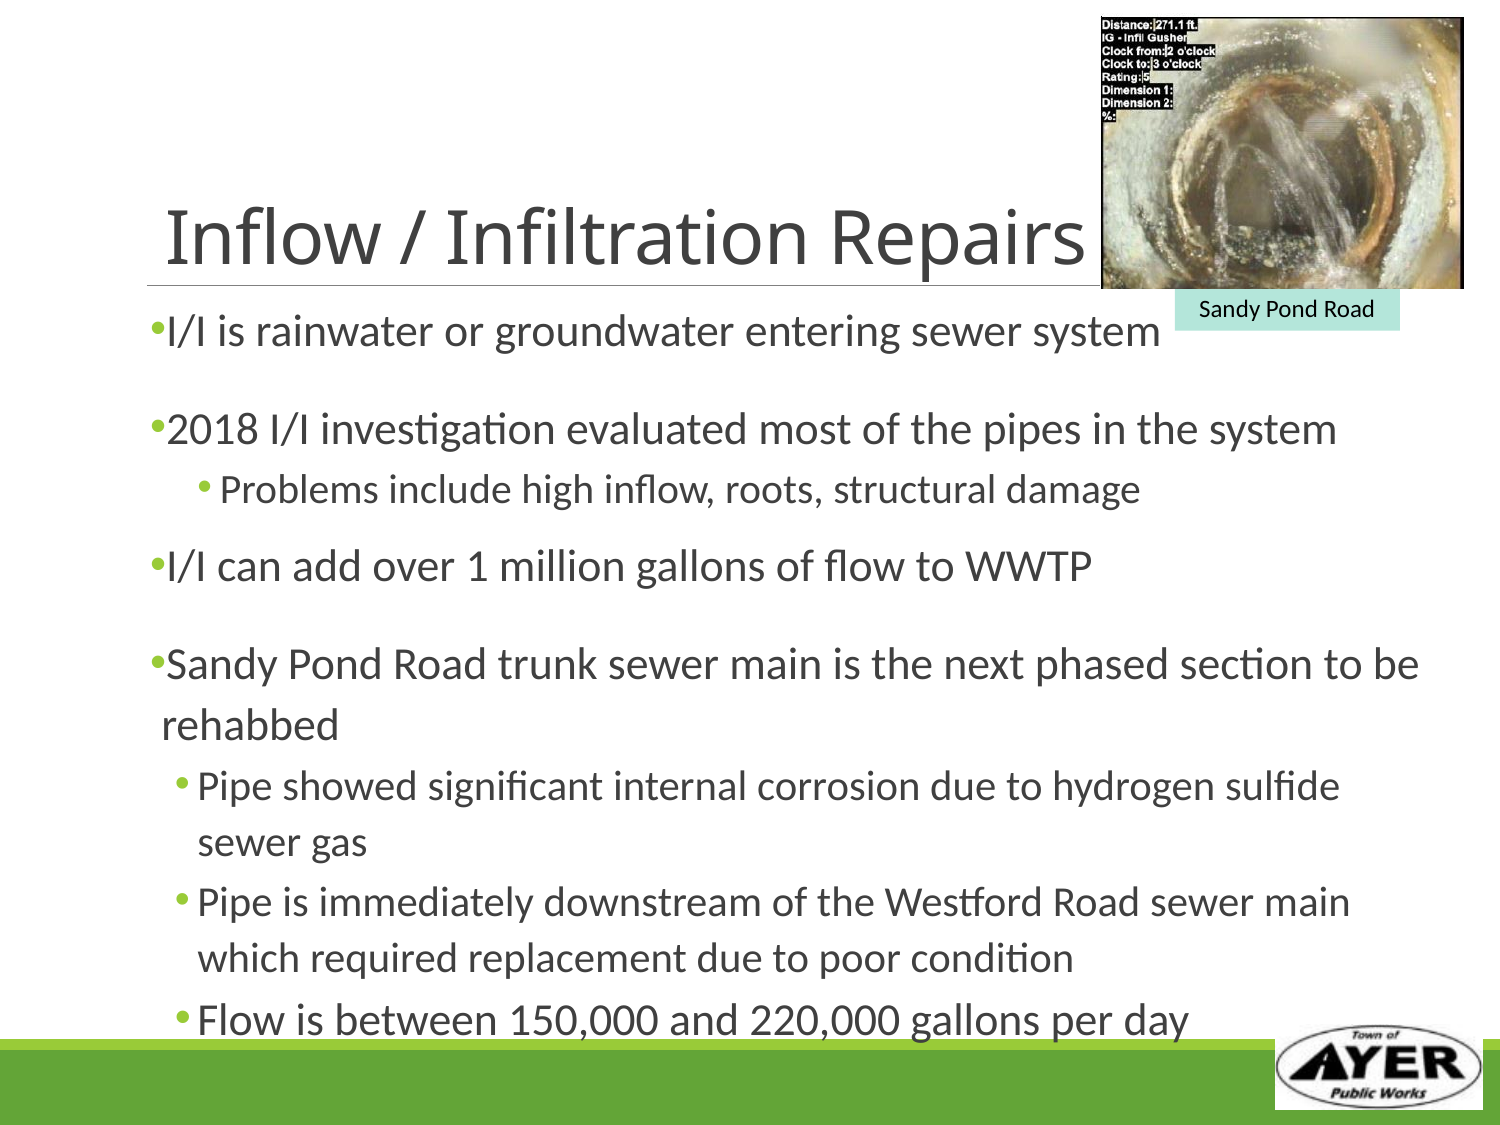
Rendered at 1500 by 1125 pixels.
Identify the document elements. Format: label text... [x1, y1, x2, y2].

picture [1275, 1024, 1483, 1110]
picture [1099, 12, 1465, 290]
text_box Sandy Pond Road [1174, 298, 1400, 331]
title Inflow / Infiltration Repairs [150, 172, 1096, 287]
list I/I is rainwater or groundwater entering sewer system 2018 I/I investigation evaluated most of the pipes in the system Problems include high inflow, roots, structural damage I/I can add over 1 million gallons of flow to WWTP Sandy Pond Road trunk sewer main is the next phased section to be rehabbed Pipe showed significant internal corrosion due to hydrogen sulfide sewer gas Pipe is immediately downstream of the Westford Road sewer main which required replacement due to poor condition Flow is between 150,000 and 220,000 gallons per day [150, 287, 1424, 944]
